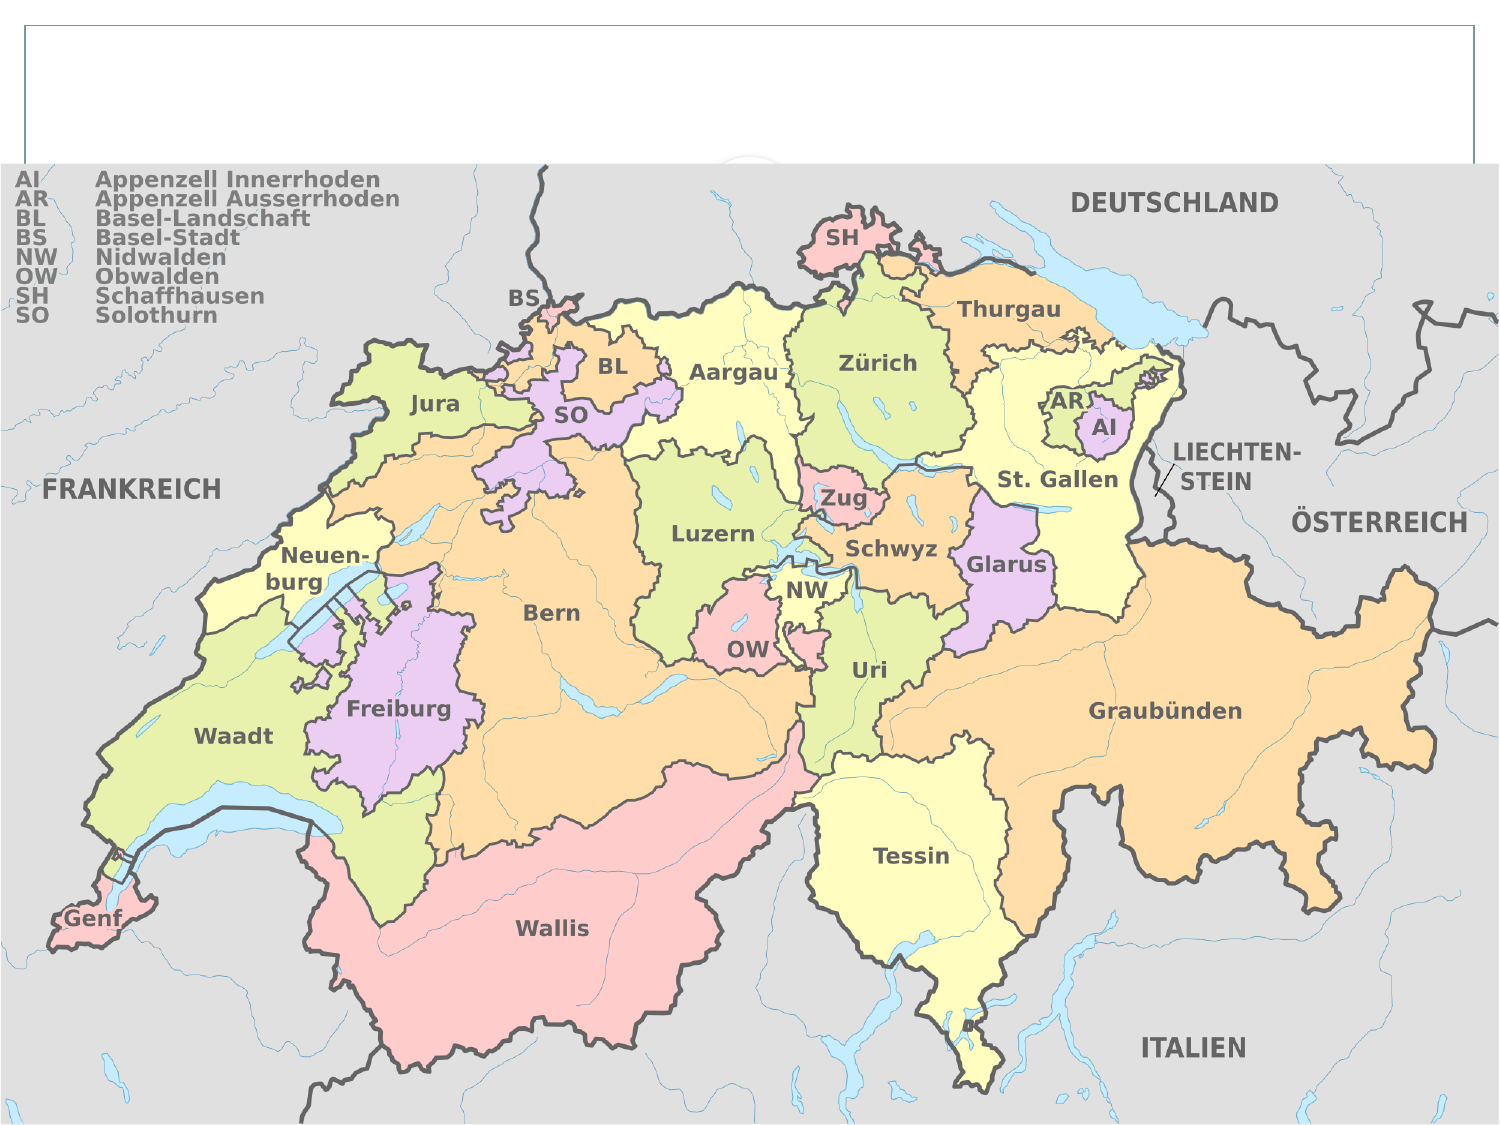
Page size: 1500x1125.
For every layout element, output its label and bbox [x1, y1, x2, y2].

picture [0, 163, 1500, 1125]
